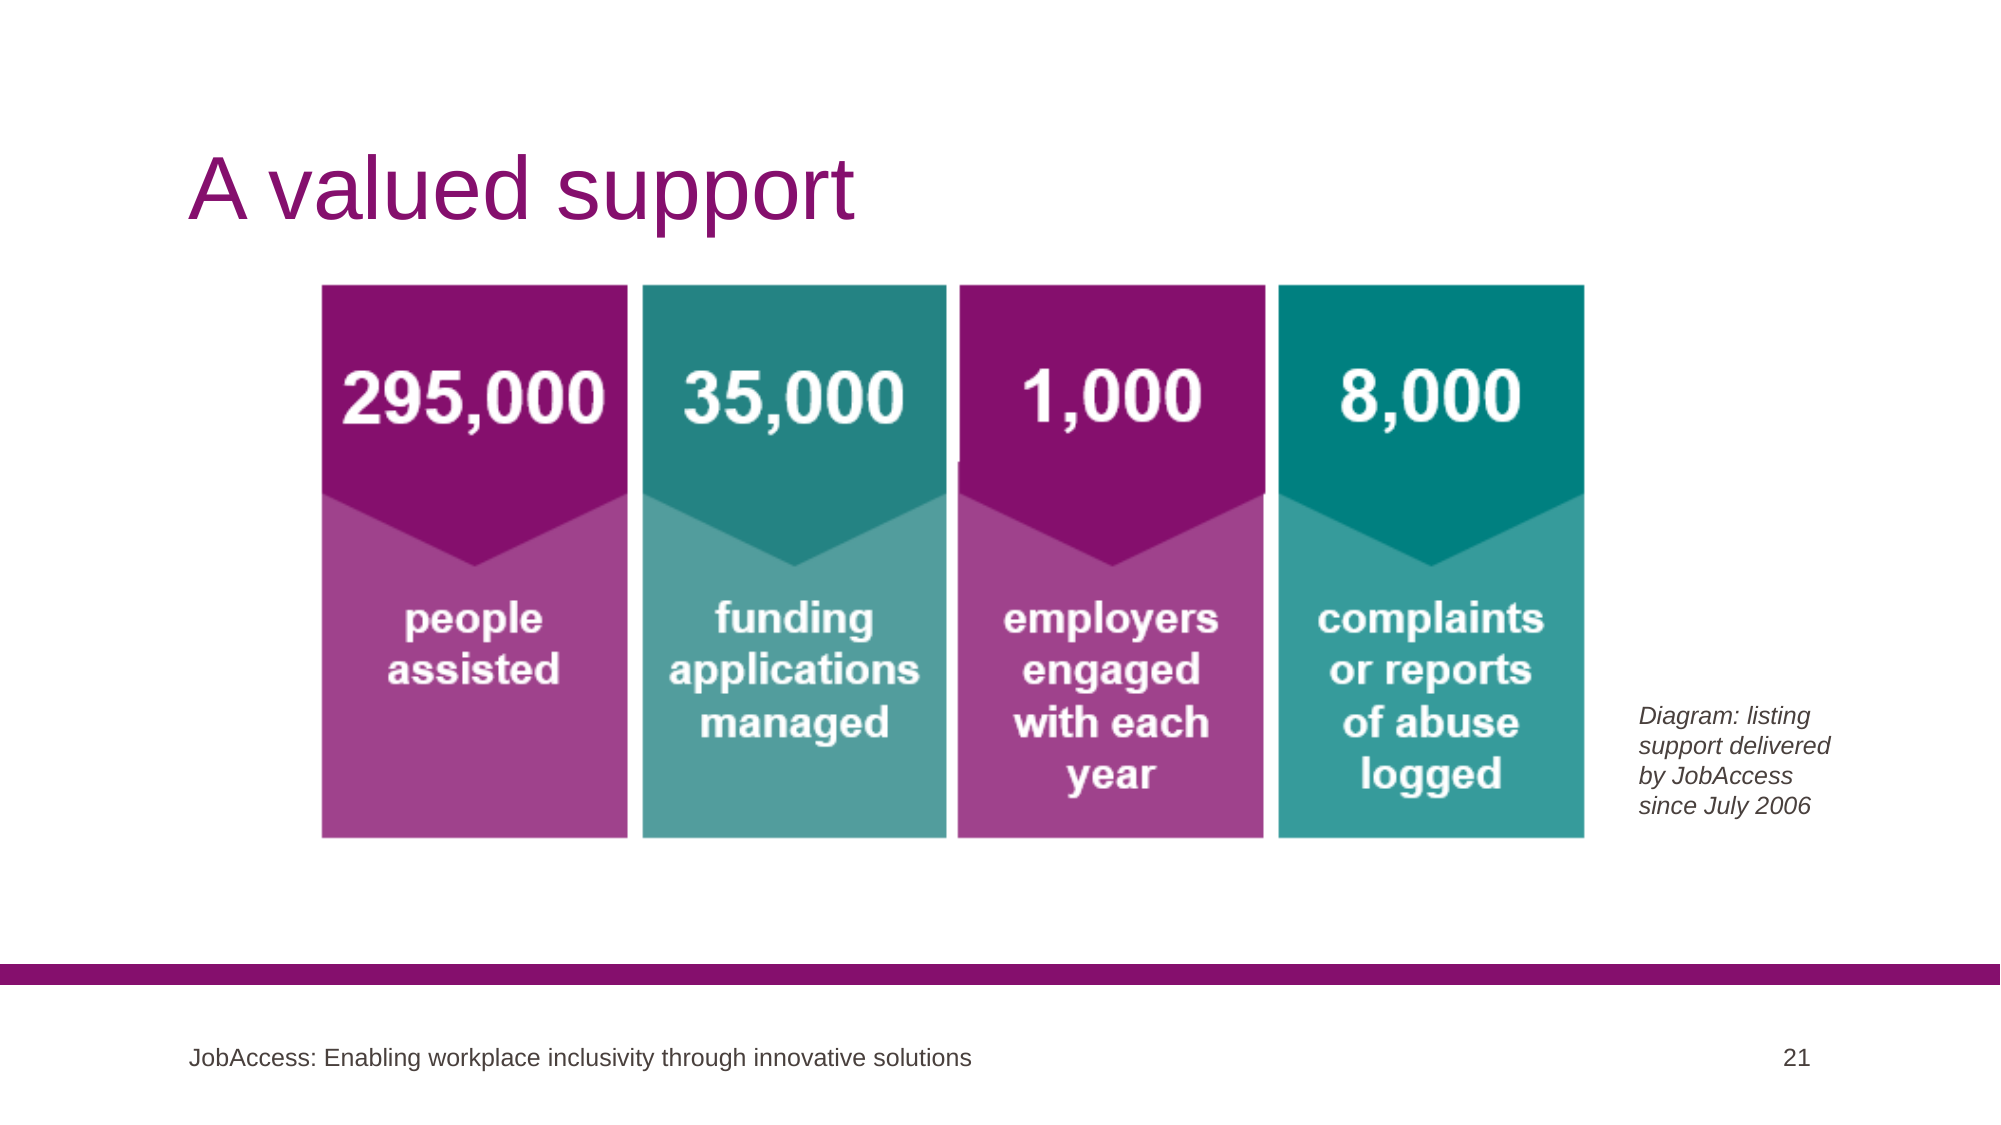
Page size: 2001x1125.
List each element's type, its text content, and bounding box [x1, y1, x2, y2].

title A valued support [188, 143, 1812, 263]
slide_number 21 [1683, 987, 1812, 1125]
text_box Diagram: listing support delivered by JobAccess since July 2006 [1623, 692, 1871, 827]
footer JobAccess: Enabling workplace inclusivity through innovative solutions [188, 987, 1683, 1125]
picture [311, 276, 1598, 903]
